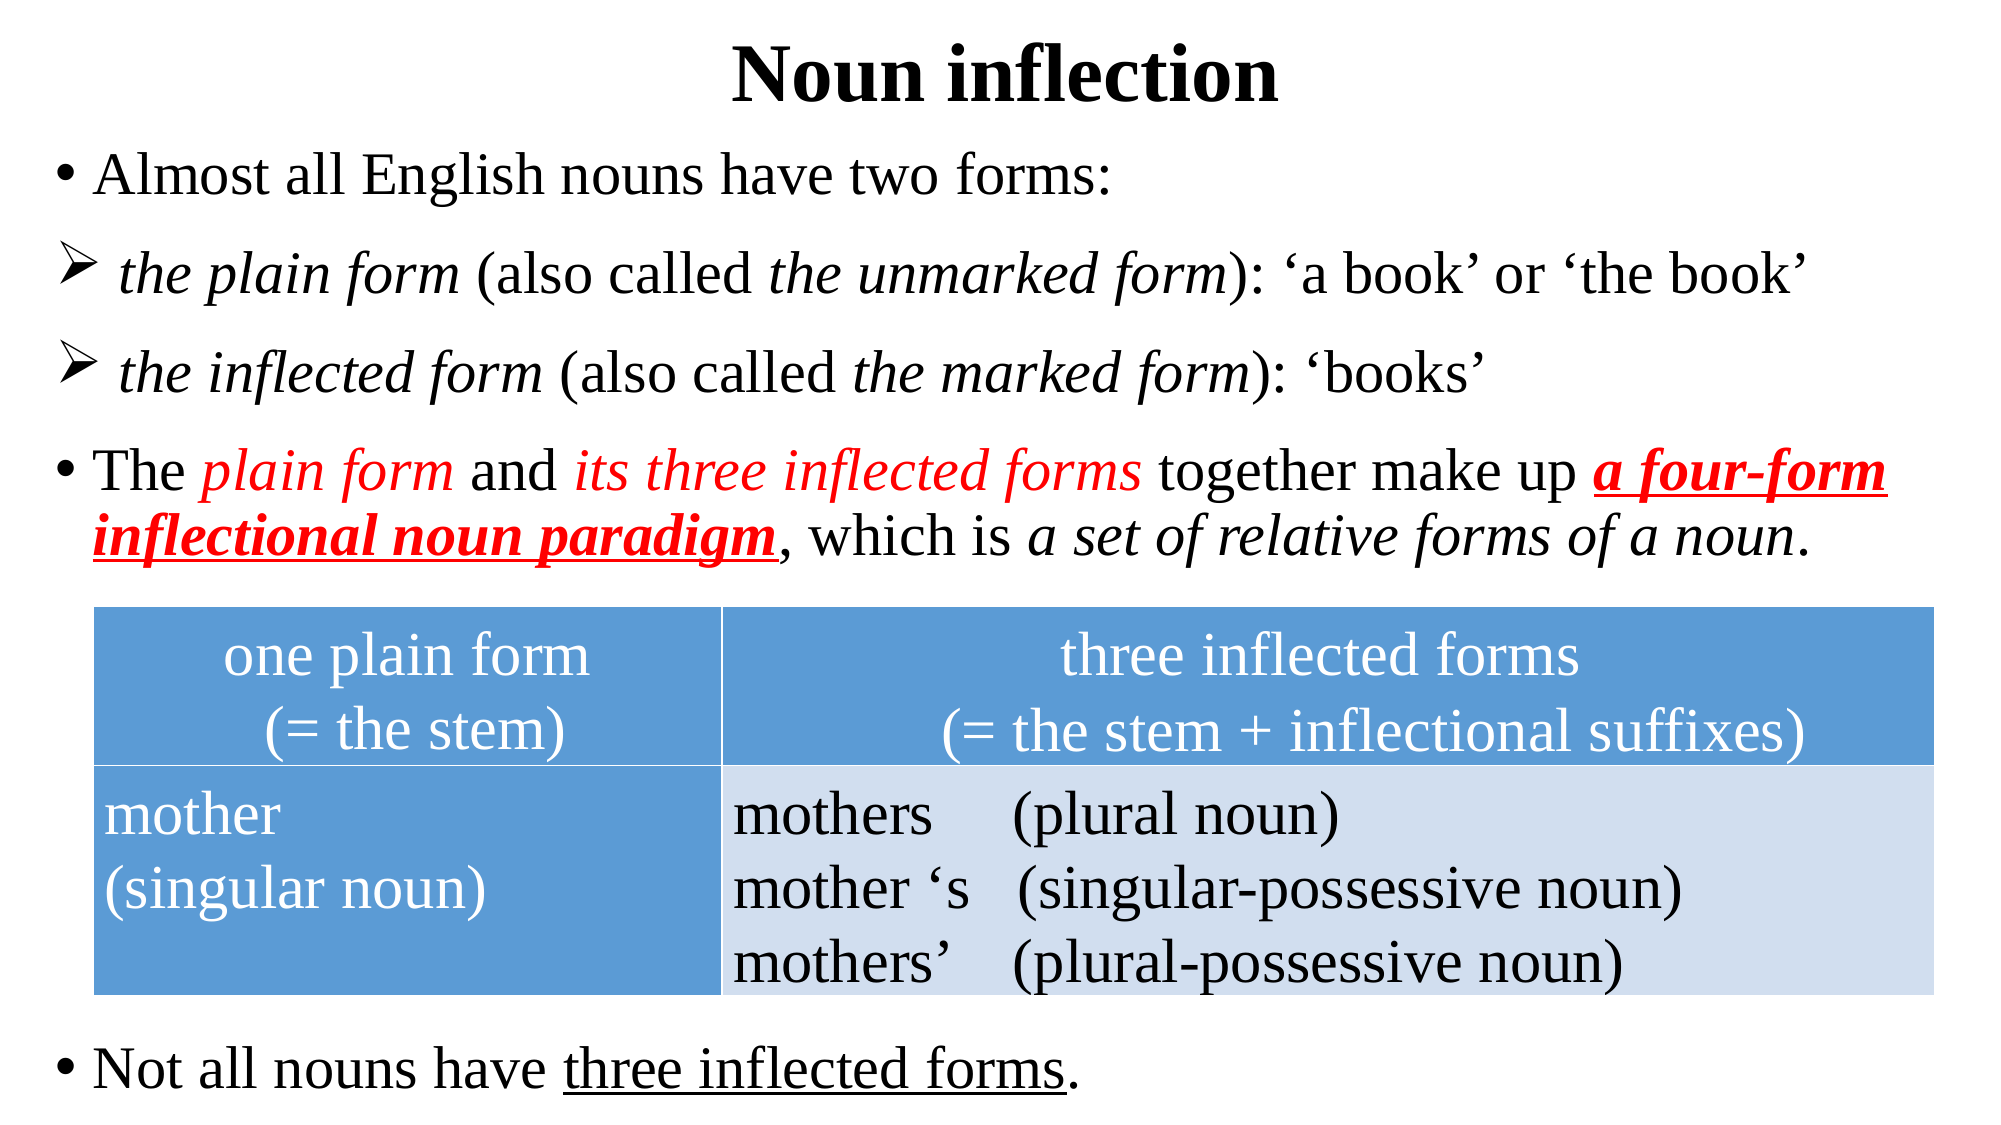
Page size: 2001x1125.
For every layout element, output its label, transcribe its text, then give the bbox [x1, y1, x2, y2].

title Noun inflection [143, 15, 1869, 134]
table_cell mothers (plural noun) mother ‘s (singular-possessive noun) mothers’ (plural-possessive noun) [723, 766, 1934, 995]
table_cell mother (singular noun) [94, 766, 721, 995]
list Almost all English nouns have two forms: the plain form (also called the unmarked form): ‘a book’ or ‘the book’ the inflected form (also called the marked form): ‘books’ The plain form and its three inflected forms together make up a four-form inflectional noun paradigm, which is a set of relative forms of a noun. Not all nouns have three inflected forms. [40, 135, 1972, 1105]
table_header one plain form (= the stem) [94, 607, 721, 765]
table_header three inflected forms (= the stem + inflectional suffixes) [723, 607, 1934, 765]
